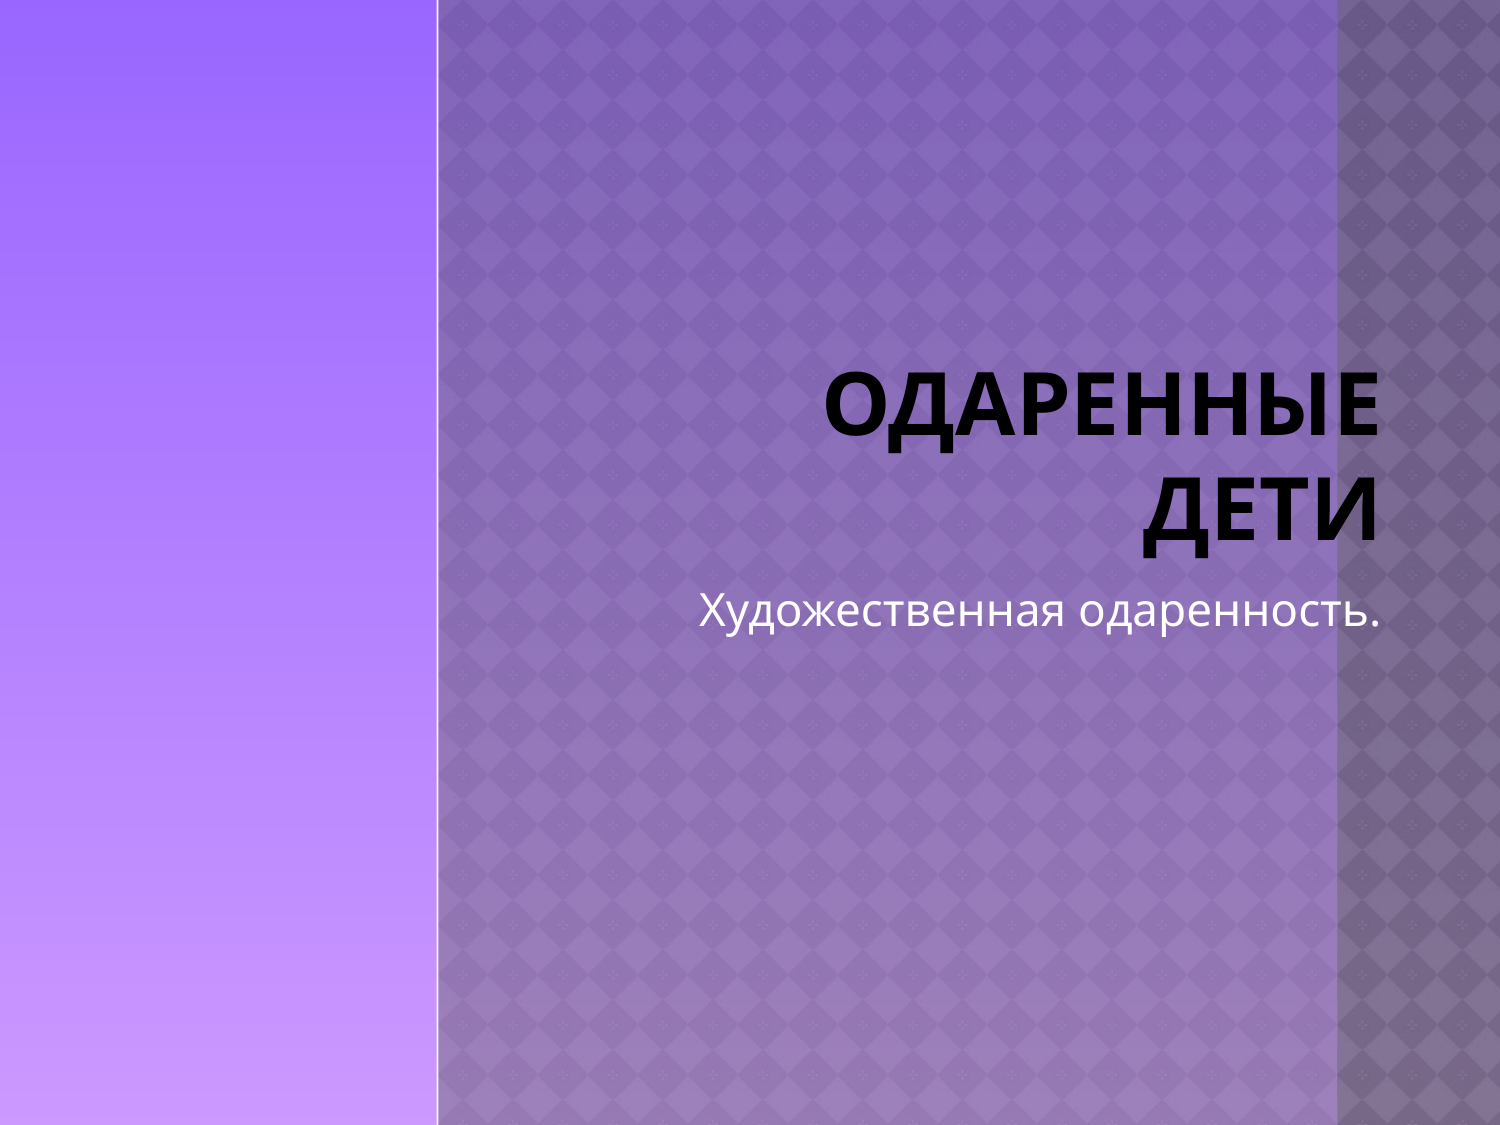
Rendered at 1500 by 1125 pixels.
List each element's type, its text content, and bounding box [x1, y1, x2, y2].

title Одаренные дети [552, 87, 1390, 558]
subtitle Художественная одаренность. [550, 580, 1390, 762]
